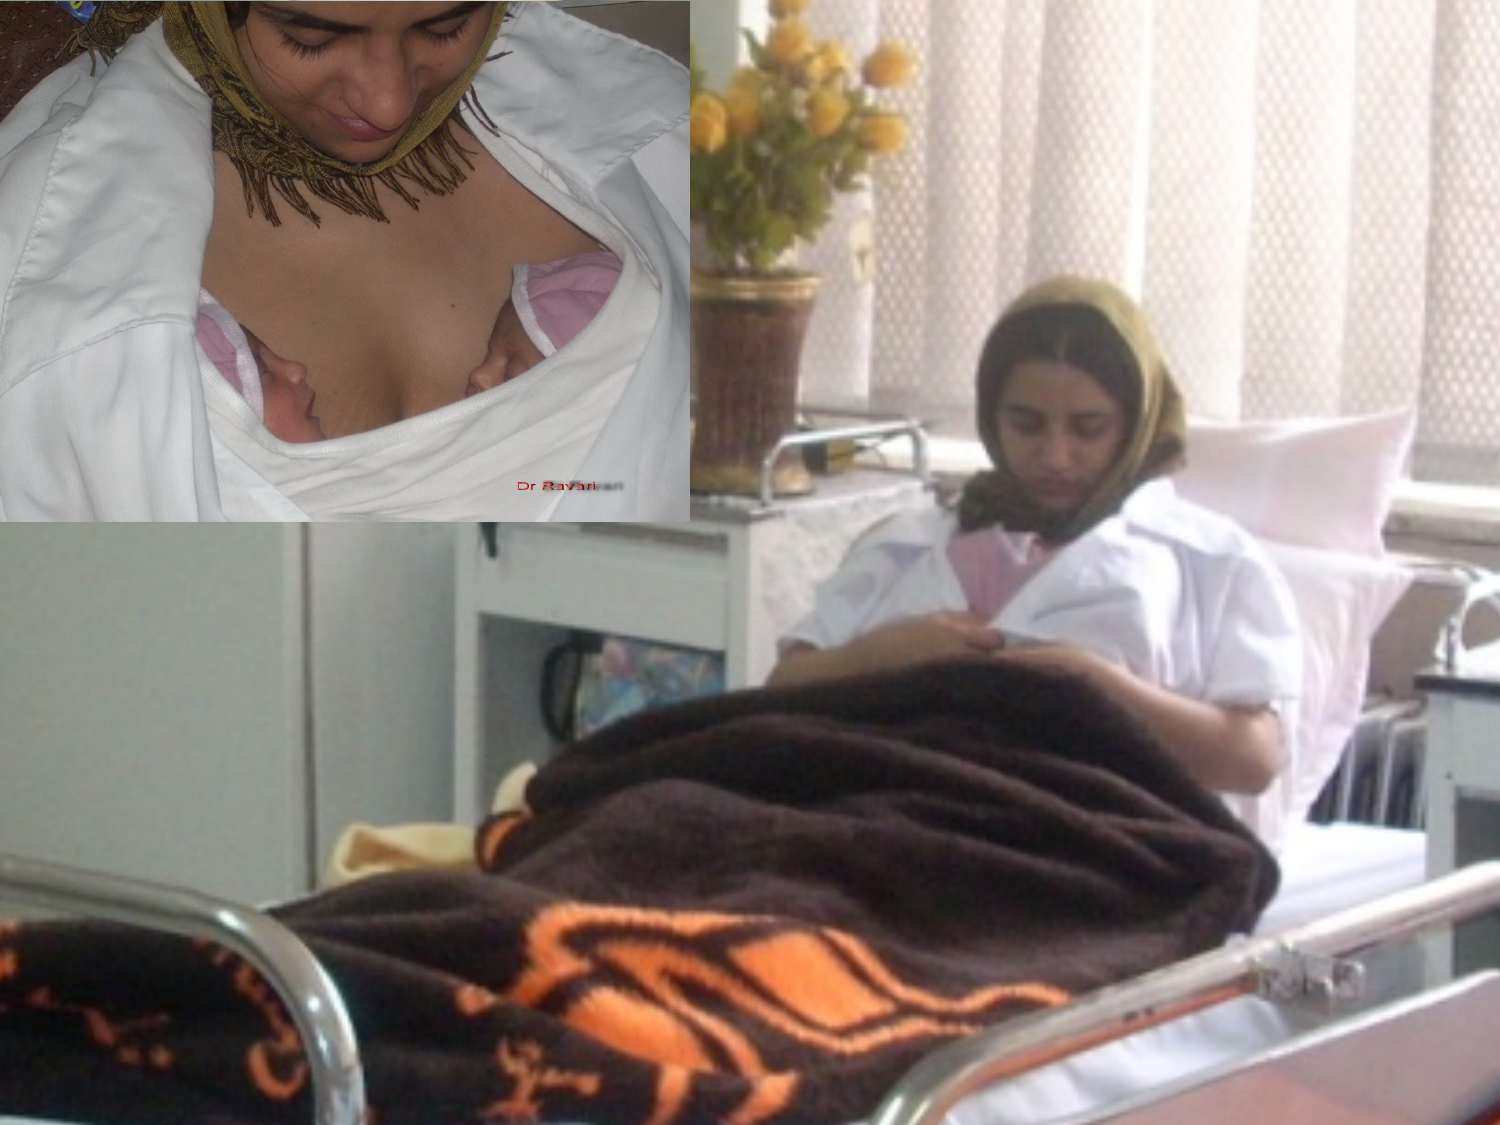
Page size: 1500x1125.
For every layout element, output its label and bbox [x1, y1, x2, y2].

text_box [0, 0, 1500, 1125]
